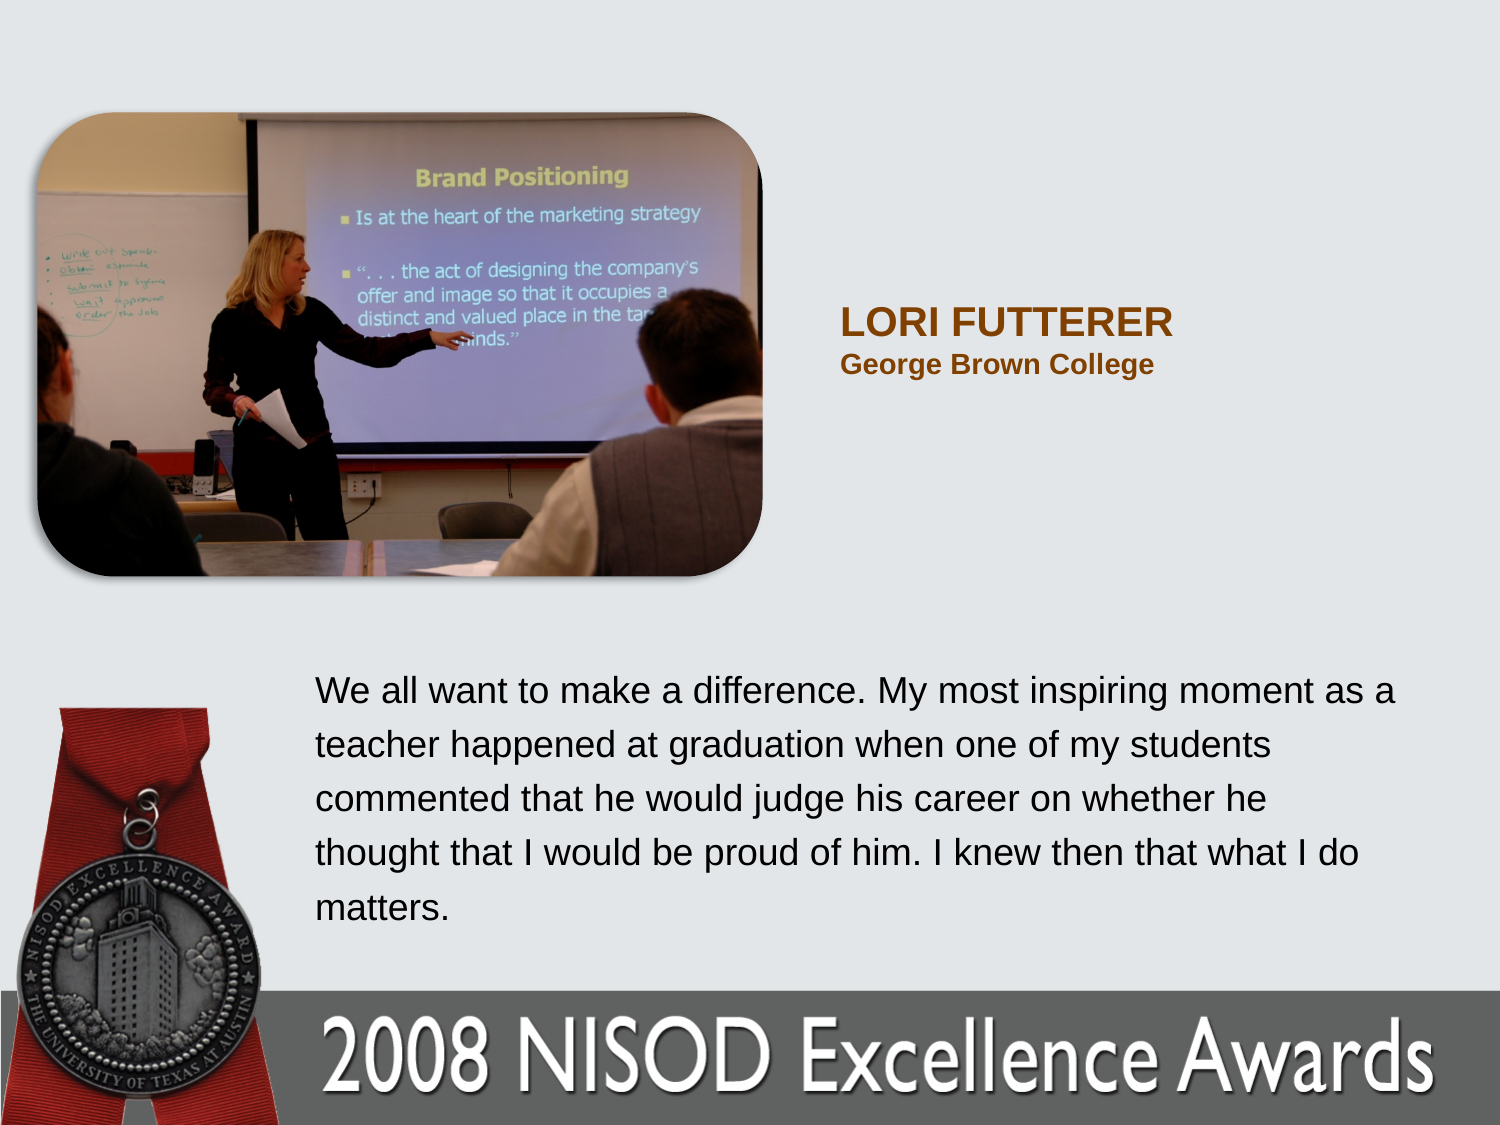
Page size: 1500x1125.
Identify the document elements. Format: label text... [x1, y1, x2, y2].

picture [0, 0, 1500, 1125]
list We all want to make a difference. My most inspiring moment as a teacher happened at graduation when one of my students commented that he would judge his career on whether he thought that I would be proud of him. I knew then that what I do matters. [300, 650, 1413, 788]
title LORI FUTTERER George Brown College [825, 184, 1475, 388]
